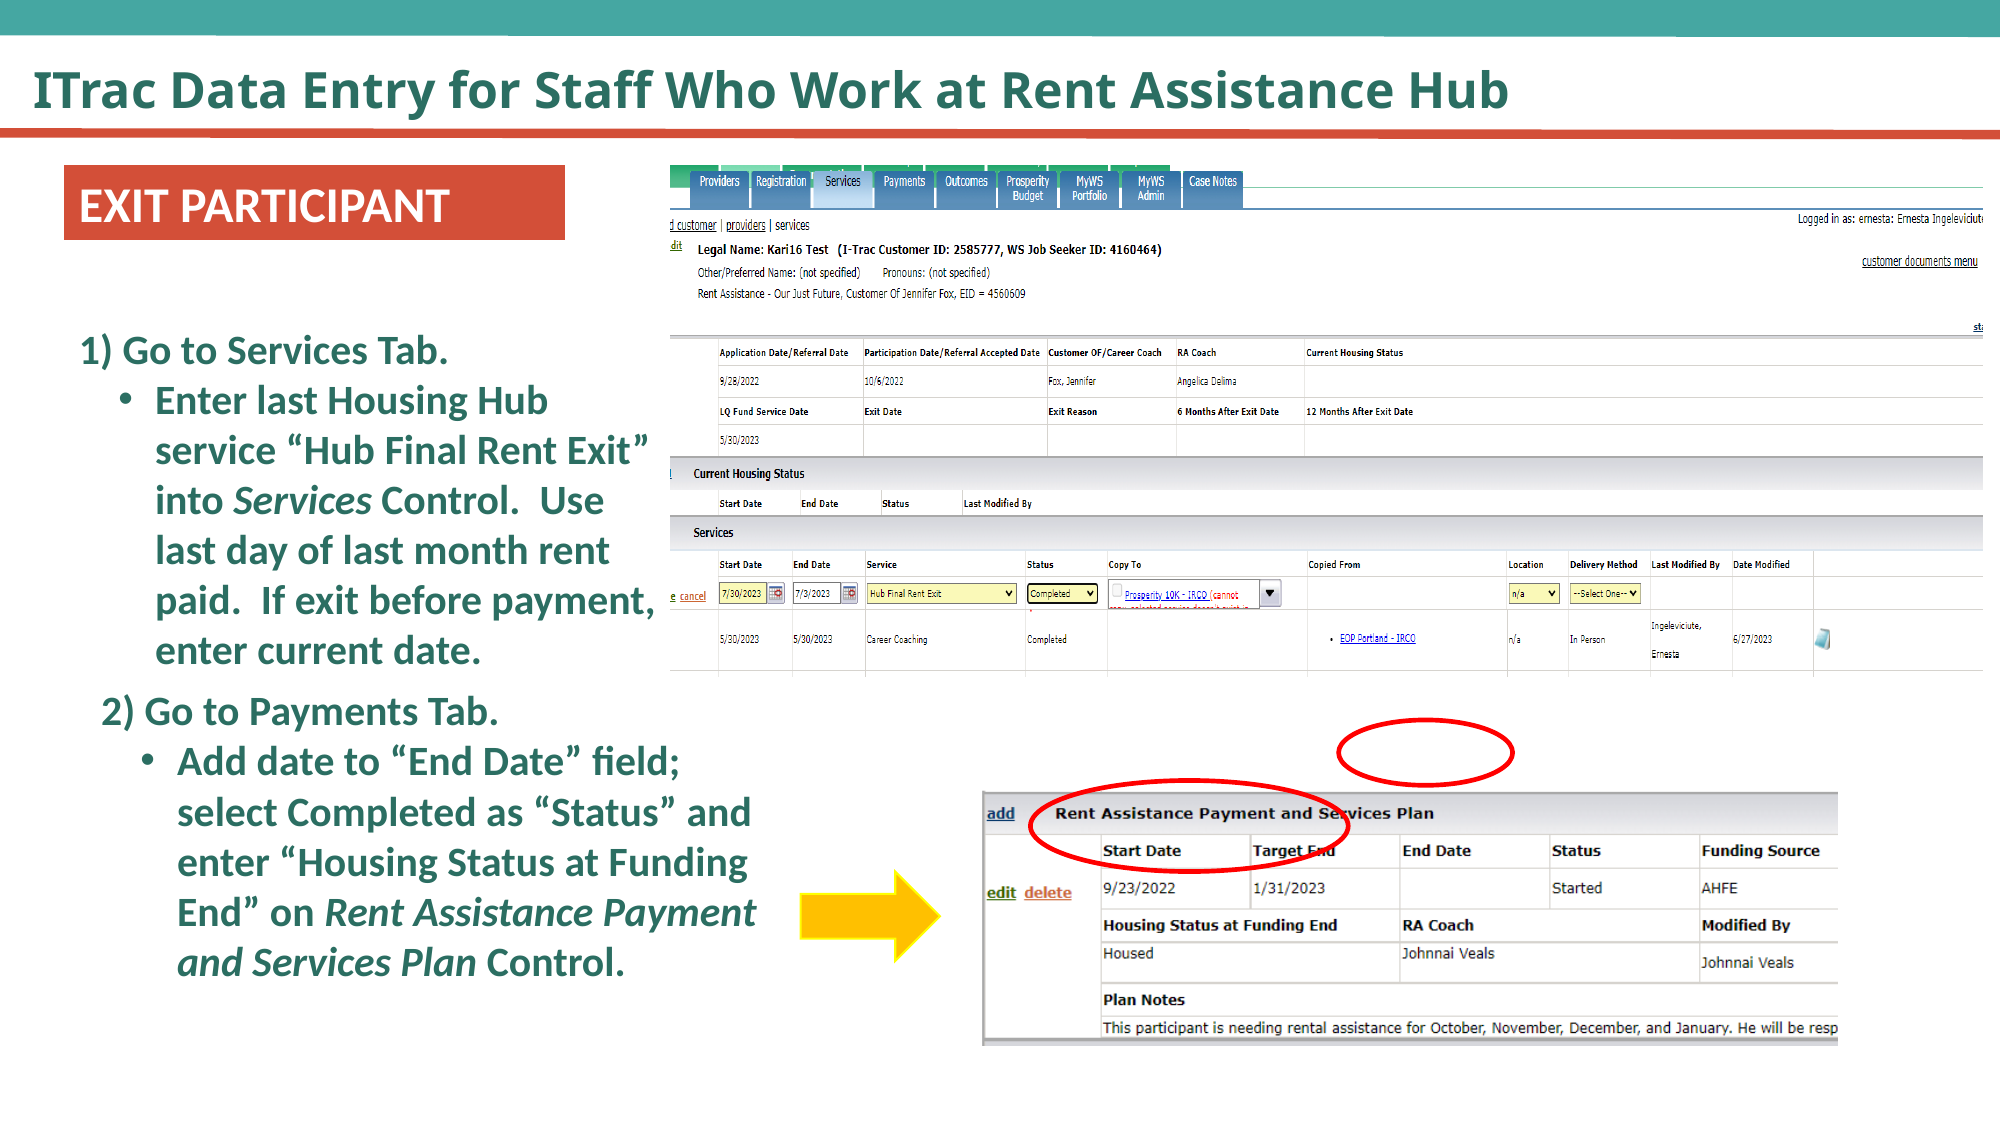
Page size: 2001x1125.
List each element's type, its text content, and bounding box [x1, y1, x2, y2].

text_box 1) Go to Services Tab. Enter last Housing Hub service “Hub Final Rent Exit” into Services Control. Use last day of last month rent paid. If exit before payment, enter current date. [64, 315, 683, 681]
text_box 2) Go to Payments Tab. Add date to “End Date” field; select Completed as “Status” and enter “Housing Status at Funding End” on Rent Assistance Payment and Services Plan Control. [86, 677, 794, 992]
text_box [799, 869, 942, 964]
text_box [1113, 779, 1266, 785]
picture [981, 785, 1838, 1046]
text_box EXIT PARTICIPANT [64, 165, 565, 240]
title ITrac Data Entry for Staff Who Work at Rent Assistance Hub [18, 36, 1790, 128]
text_box [1337, 718, 1514, 785]
picture [670, 165, 1983, 677]
